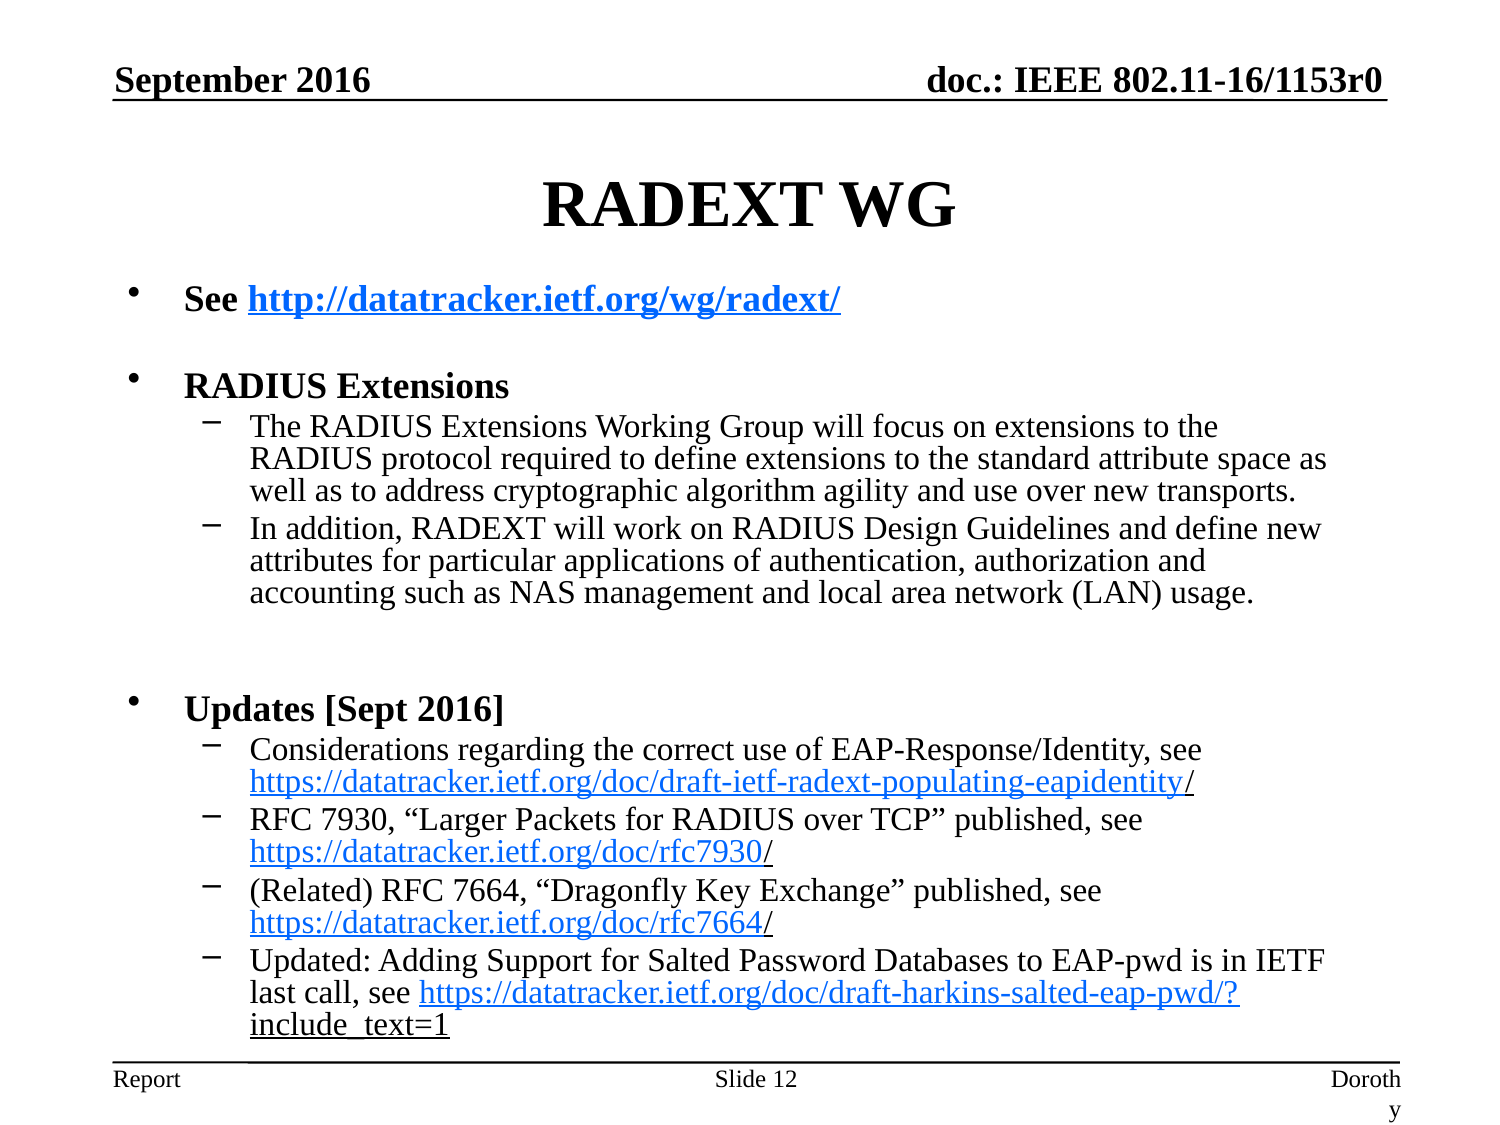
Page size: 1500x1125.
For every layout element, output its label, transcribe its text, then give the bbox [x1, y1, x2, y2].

list See http://datatracker.ietf.org/wg/radext/ RADIUS Extensions The RADIUS Extensions Working Group will focus on extensions to the RADIUS protocol required to define extensions to the standard attribute space as well as to address cryptographic algorithm agility and use over new transports. In addition, RADEXT will work on RADIUS Design Guidelines and define new attributes for particular applications of authentication, authorization and accounting such as NAS management and local area network (LAN) usage. Updates [Sept 2016] Considerations regarding the correct use of EAP-Response/Identity, see https://datatracker.ietf.org/doc/draft-ietf-radext-populating-eapidentity/ RFC 7930, “Larger Packets for RADIUS over TCP” published, see https://datatracker.ietf.org/doc/rfc7930/ (Related) RFC 7664, “Dragonfly Key Exchange” published, see https://datatracker.ietf.org/doc/rfc7664/ Updated: Adding Support for Salted Password Databases to EAP-pwd is in IETF last call, see https://datatracker.ietf.org/doc/draft-harkins-salted-eap-pwd/?include_text=1 [112, 275, 1388, 1038]
title RADEXT WG [112, 112, 1388, 275]
slide_number Slide 12 [712, 1062, 800, 1093]
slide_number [114, 54, 425, 100]
footer Dorothy Stanley, HPE [1325, 1062, 1402, 1093]
